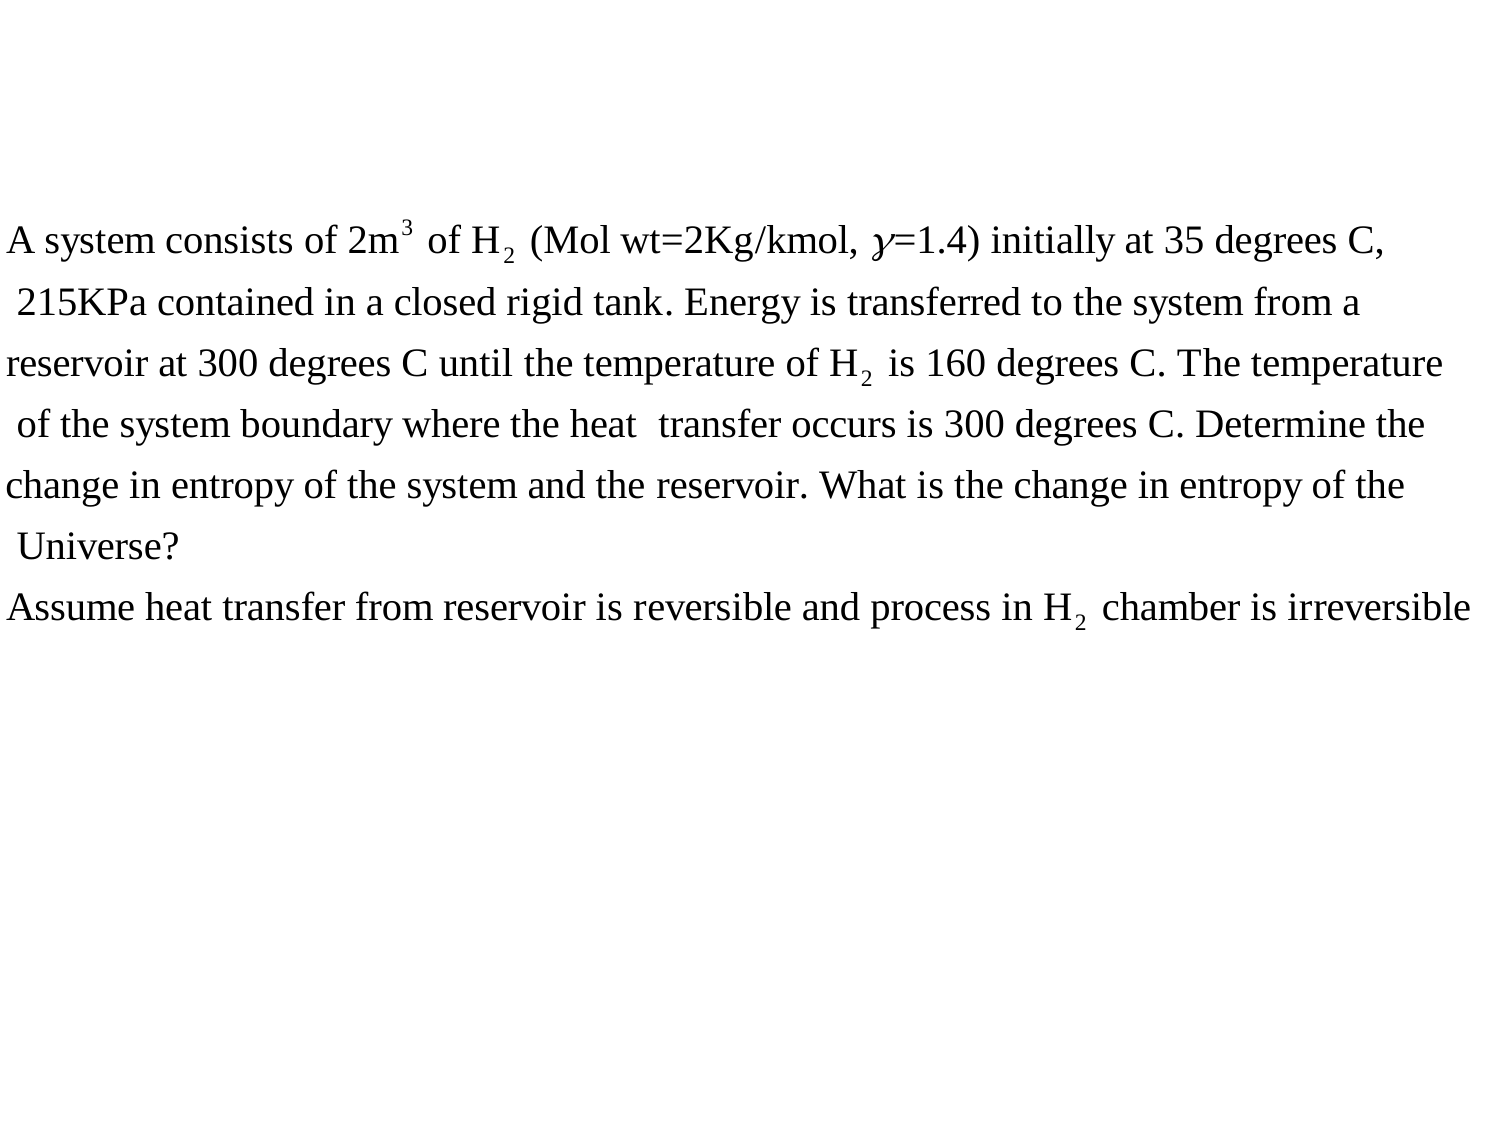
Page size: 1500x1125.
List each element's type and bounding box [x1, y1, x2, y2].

text_box [0, 207, 1478, 641]
